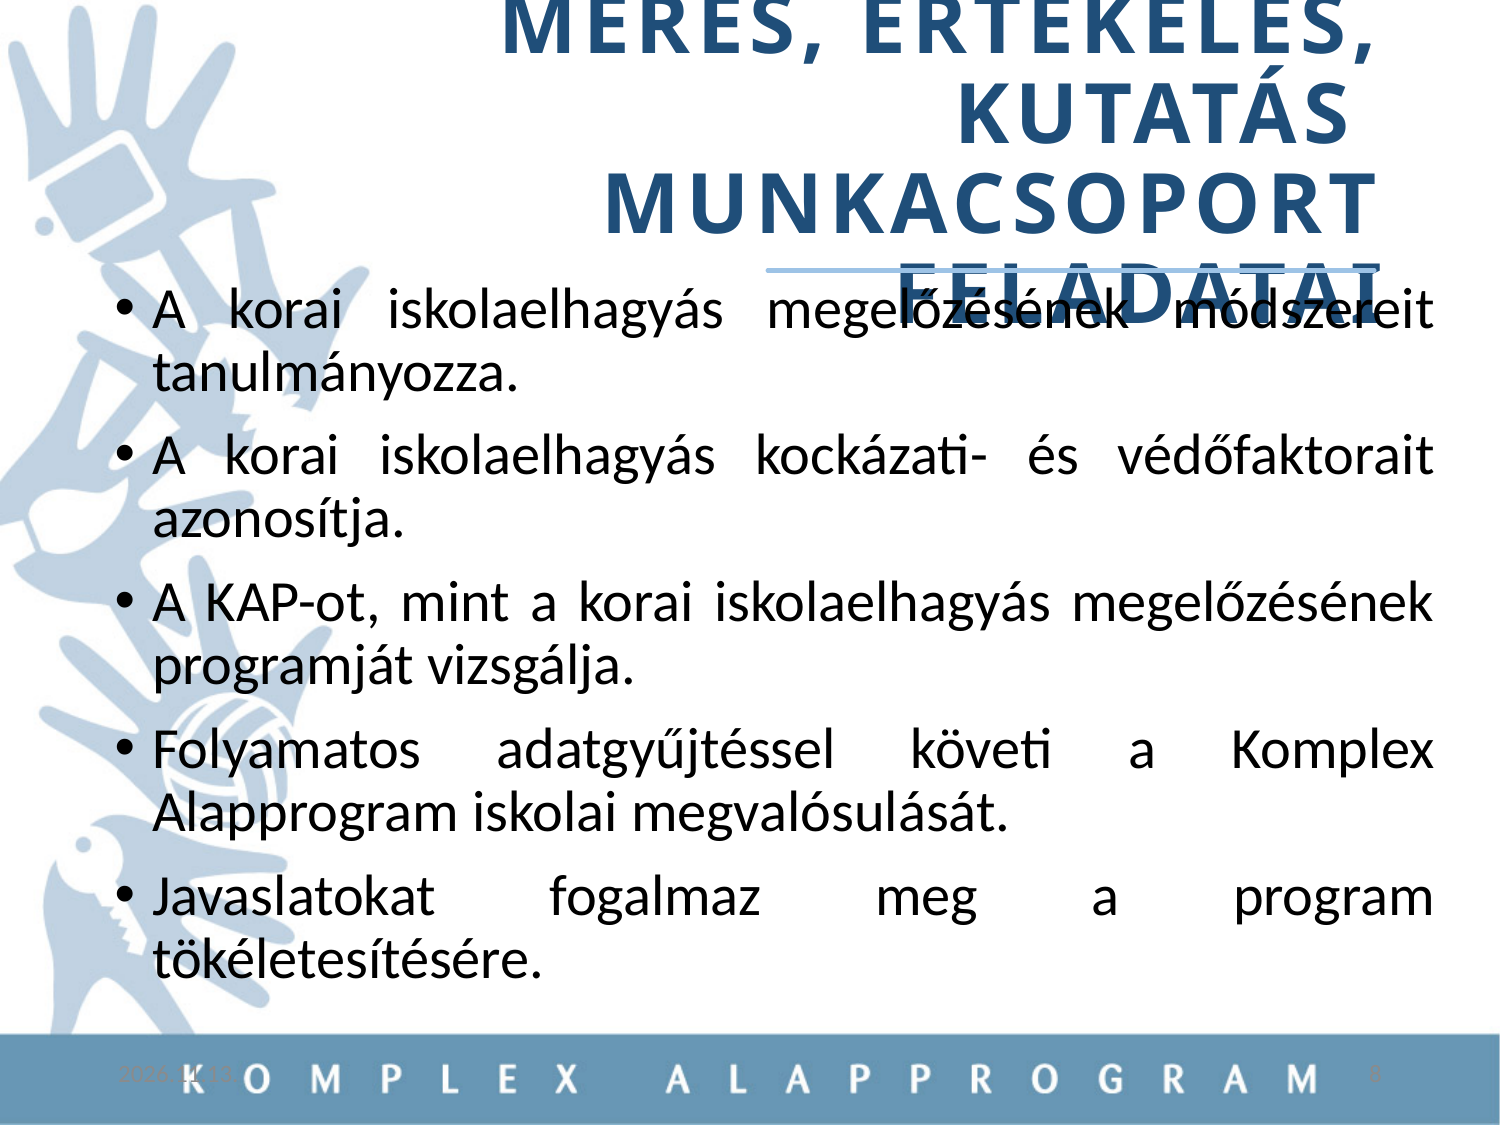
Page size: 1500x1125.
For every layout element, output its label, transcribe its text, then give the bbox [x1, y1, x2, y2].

title Mérés, értékelés, kutatás munkacsoport feladatai [207, 52, 1399, 262]
picture [0, 0, 1500, 1125]
text_box A korai iskolaelhagyás megelőzésének módszereit tanulmányozza. A korai iskolaelhagyás kockázati- és védőfaktorait azonosítja. A KAP-ot, mint a korai iskolaelhagyás megelőzésének programját vizsgálja. Folyamatos adatgyűjtéssel követi a Komplex Alapprogram iskolai megvalósulását. Javaslatokat fogalmaz meg a program tökéletesítésére. [99, 270, 1450, 1119]
list [74, 262, 1426, 1095]
